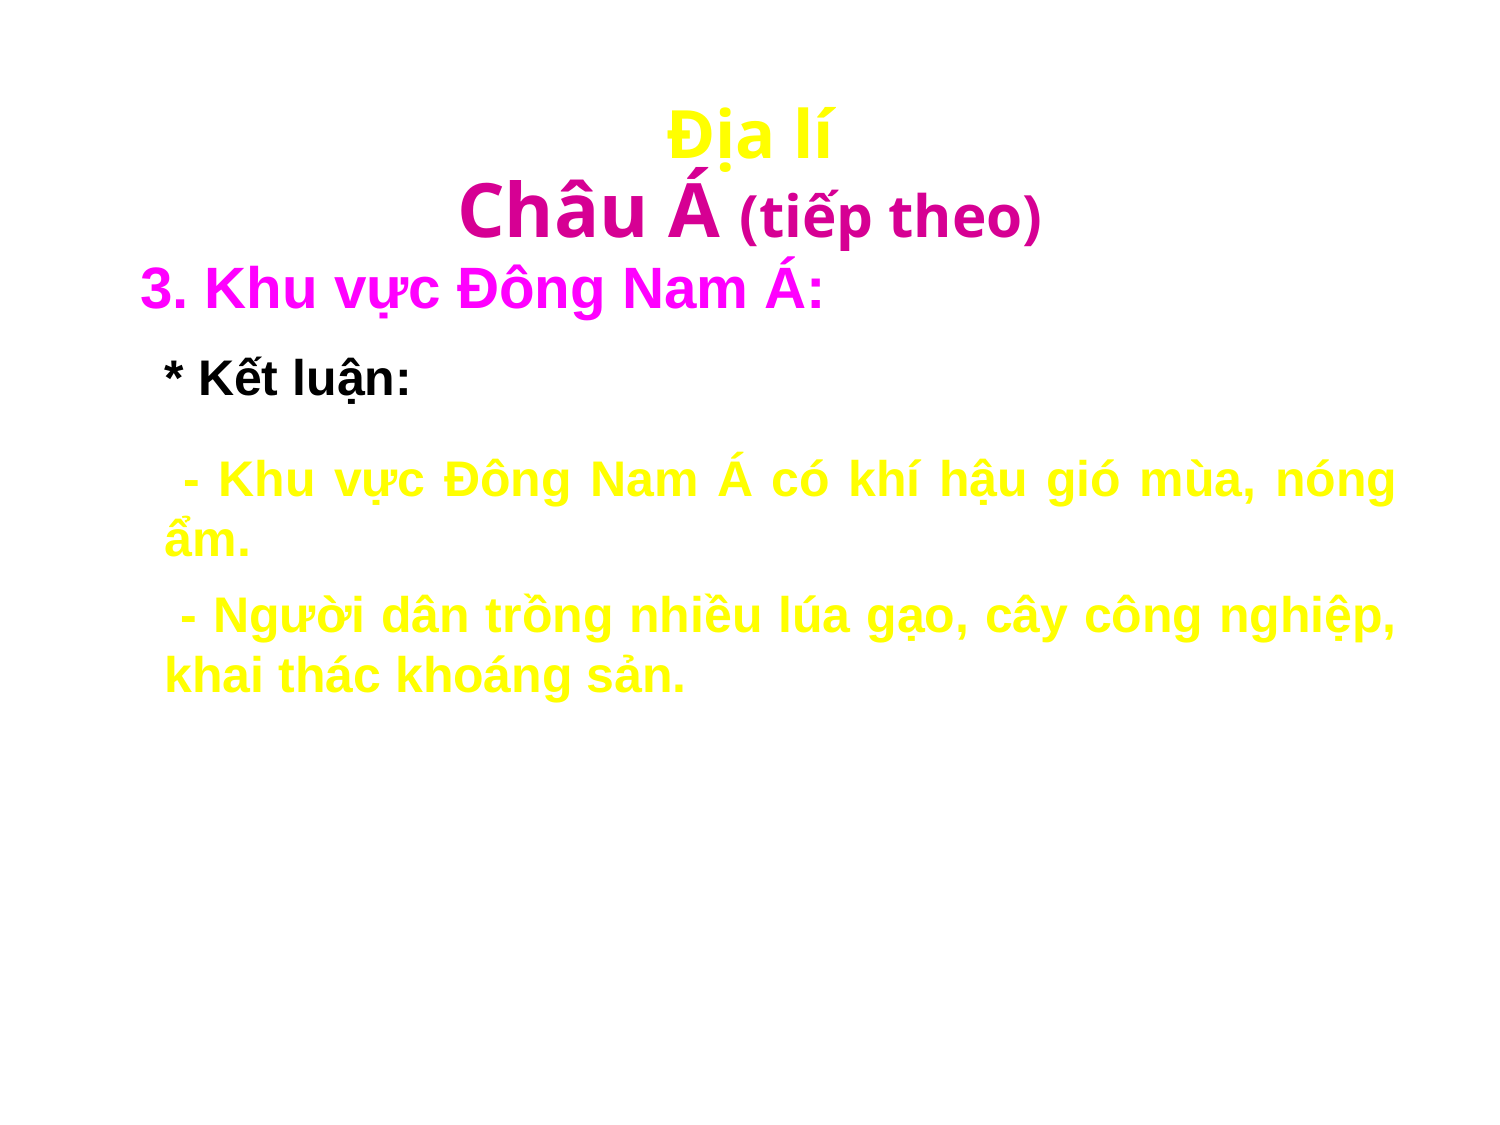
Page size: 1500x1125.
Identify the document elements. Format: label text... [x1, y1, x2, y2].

text_box * Kết luận: [149, 337, 1338, 435]
subtitle 3. Khu vực Đông Nam Á: [125, 250, 1163, 376]
title Địa lí Châu Á (tiếp theo) [0, 0, 1500, 262]
text_box - Khu vực Đông Nam Á có khí hậu gió mùa, nóng ẩm. [149, 438, 1413, 537]
text_box - Người dân trồng nhiều lúa gạo, cây công nghiệp, khai thác khoáng sản. [149, 575, 1413, 673]
